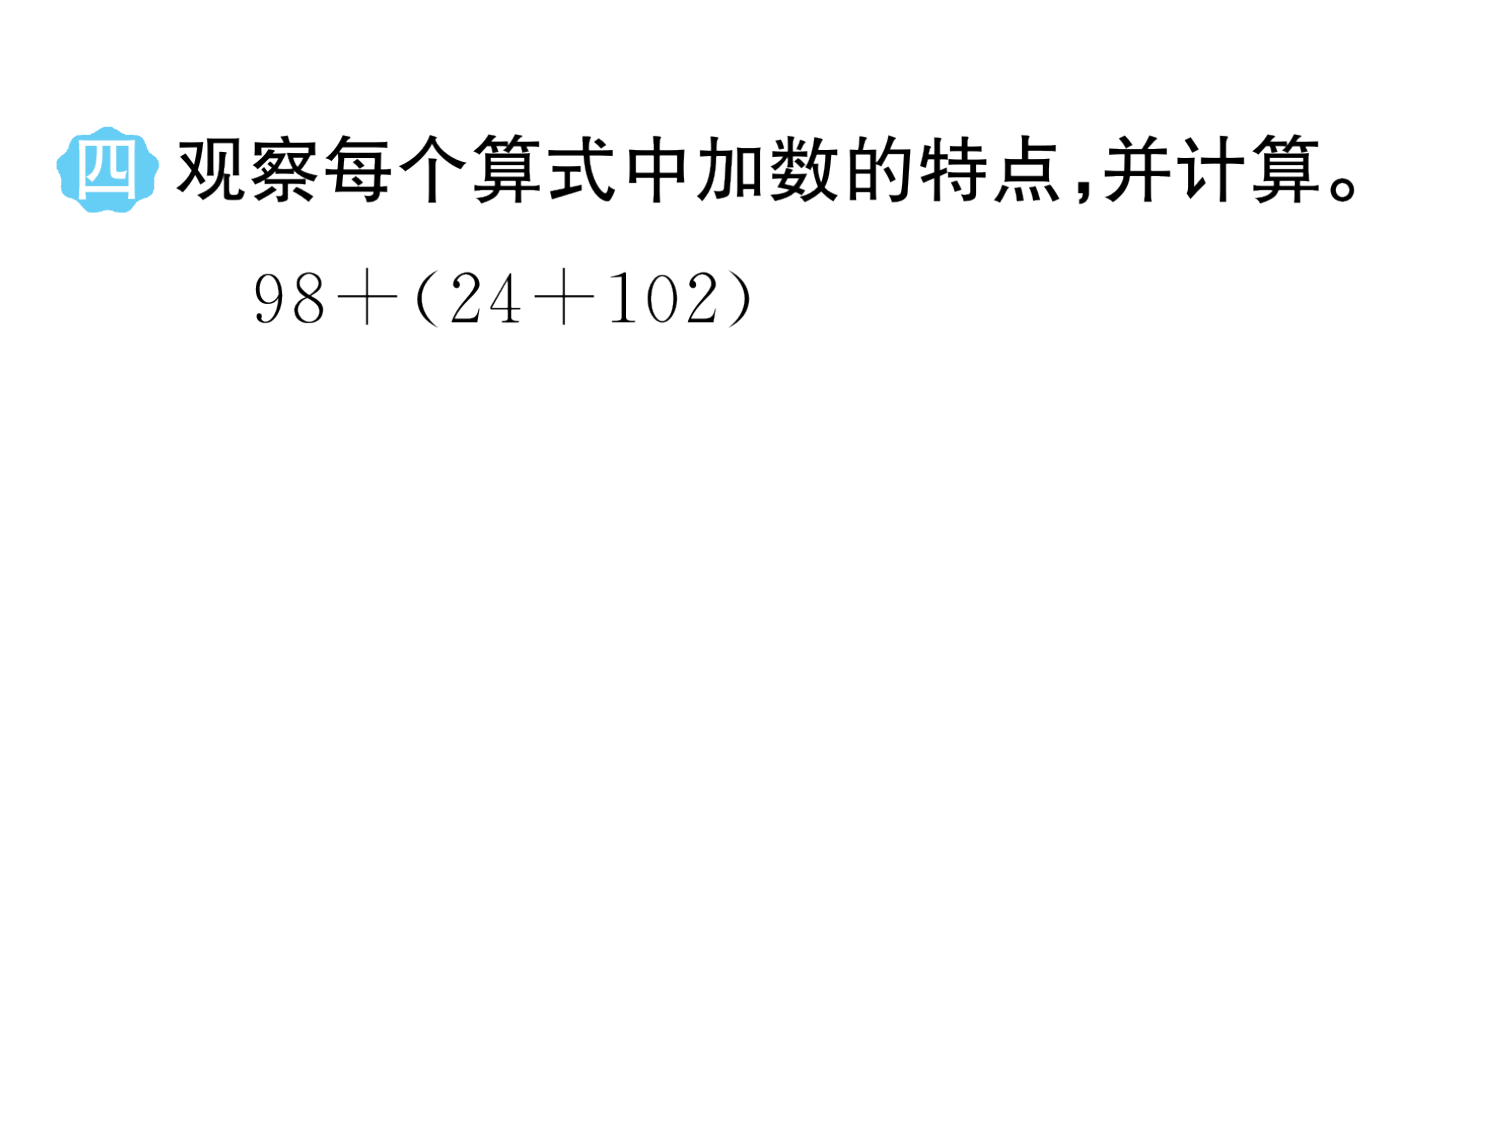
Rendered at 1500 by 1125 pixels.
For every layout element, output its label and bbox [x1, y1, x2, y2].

picture [51, 87, 1469, 732]
